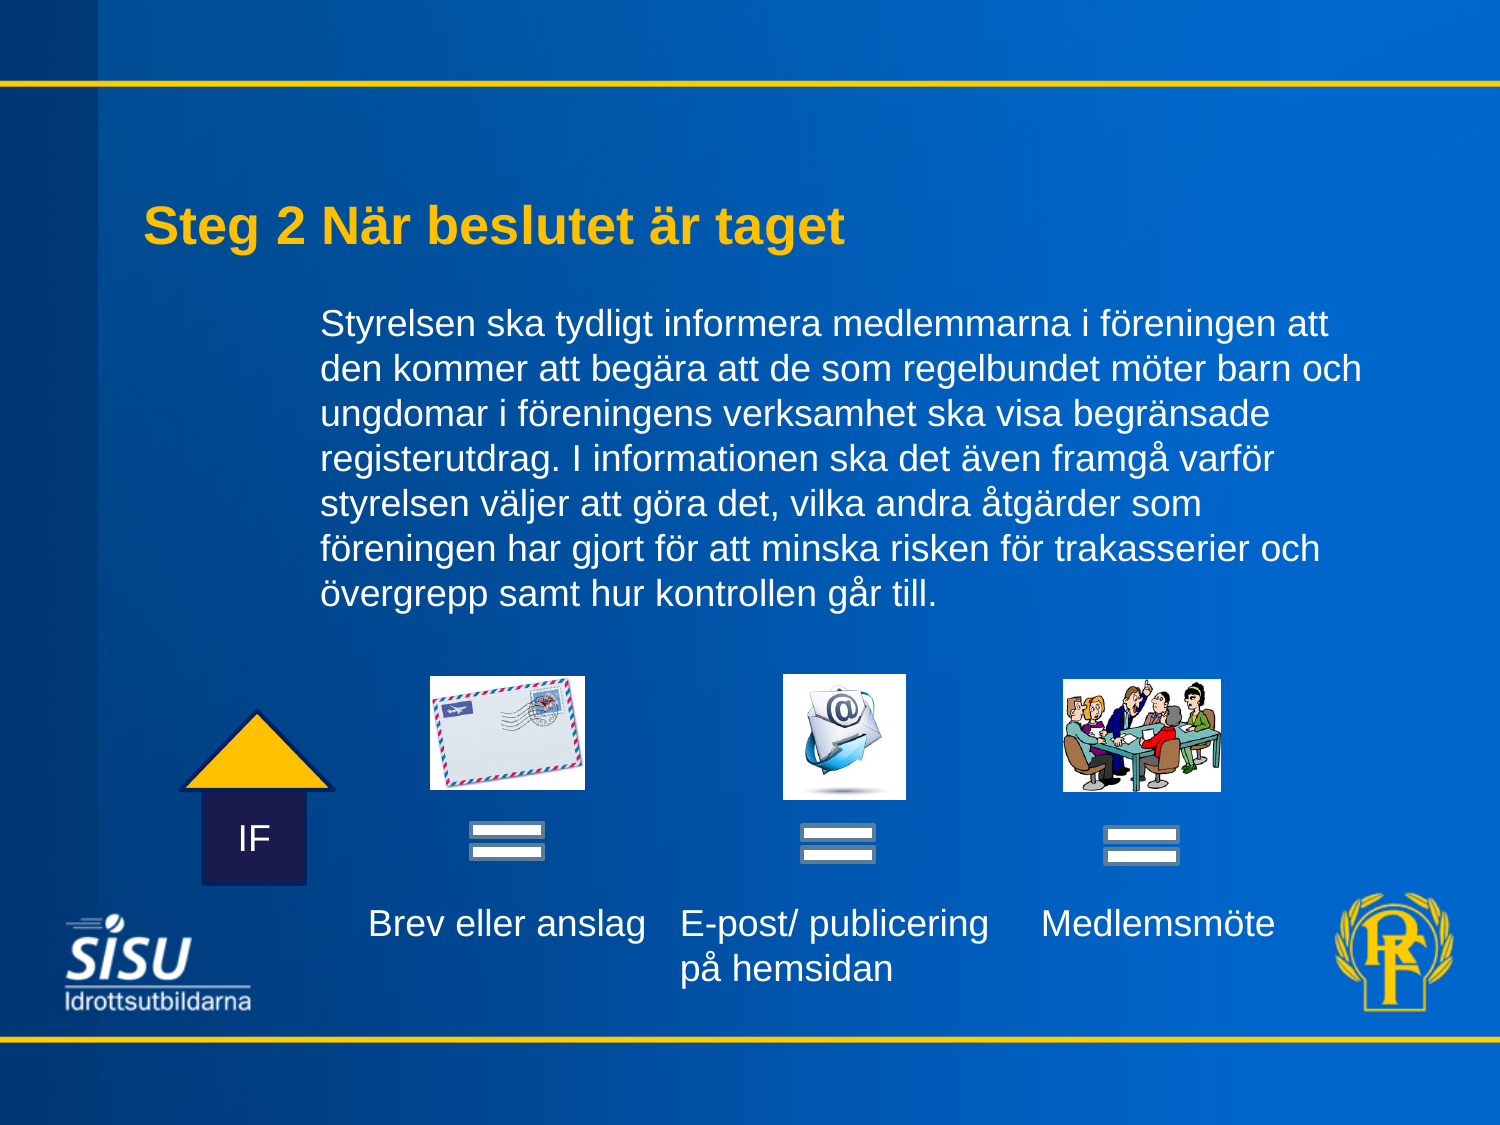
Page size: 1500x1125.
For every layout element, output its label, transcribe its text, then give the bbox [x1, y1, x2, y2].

text_box [1103, 847, 1180, 866]
text_box [1103, 825, 1180, 844]
text_box Styrelsen ska tydligt informera medlemmarna i föreningen att den kommer att begära att de som regelbundet möter barn och ungdomar i föreningens verksamhet ska visa begränsade registerutdrag. I informationen ska det även framgå varför styrelsen väljer att göra det, vilka andra åtgärder som föreningen har gjort för att minska risken för trakasserier och övergrepp samt hur kontrollen går till. [305, 292, 1392, 622]
text_box Medlemsmöte [1026, 891, 1291, 952]
text_box [469, 821, 545, 839]
text_box Brev eller anslag [353, 891, 662, 952]
text_box [800, 823, 876, 842]
title Steg 2 När beslutet är taget [128, 175, 1300, 270]
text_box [180, 710, 335, 885]
text_box [800, 845, 876, 864]
text_box E-post/ publicering på hemsidan [665, 891, 1025, 997]
text_box [469, 843, 545, 861]
picture [0, 0, 1500, 1125]
